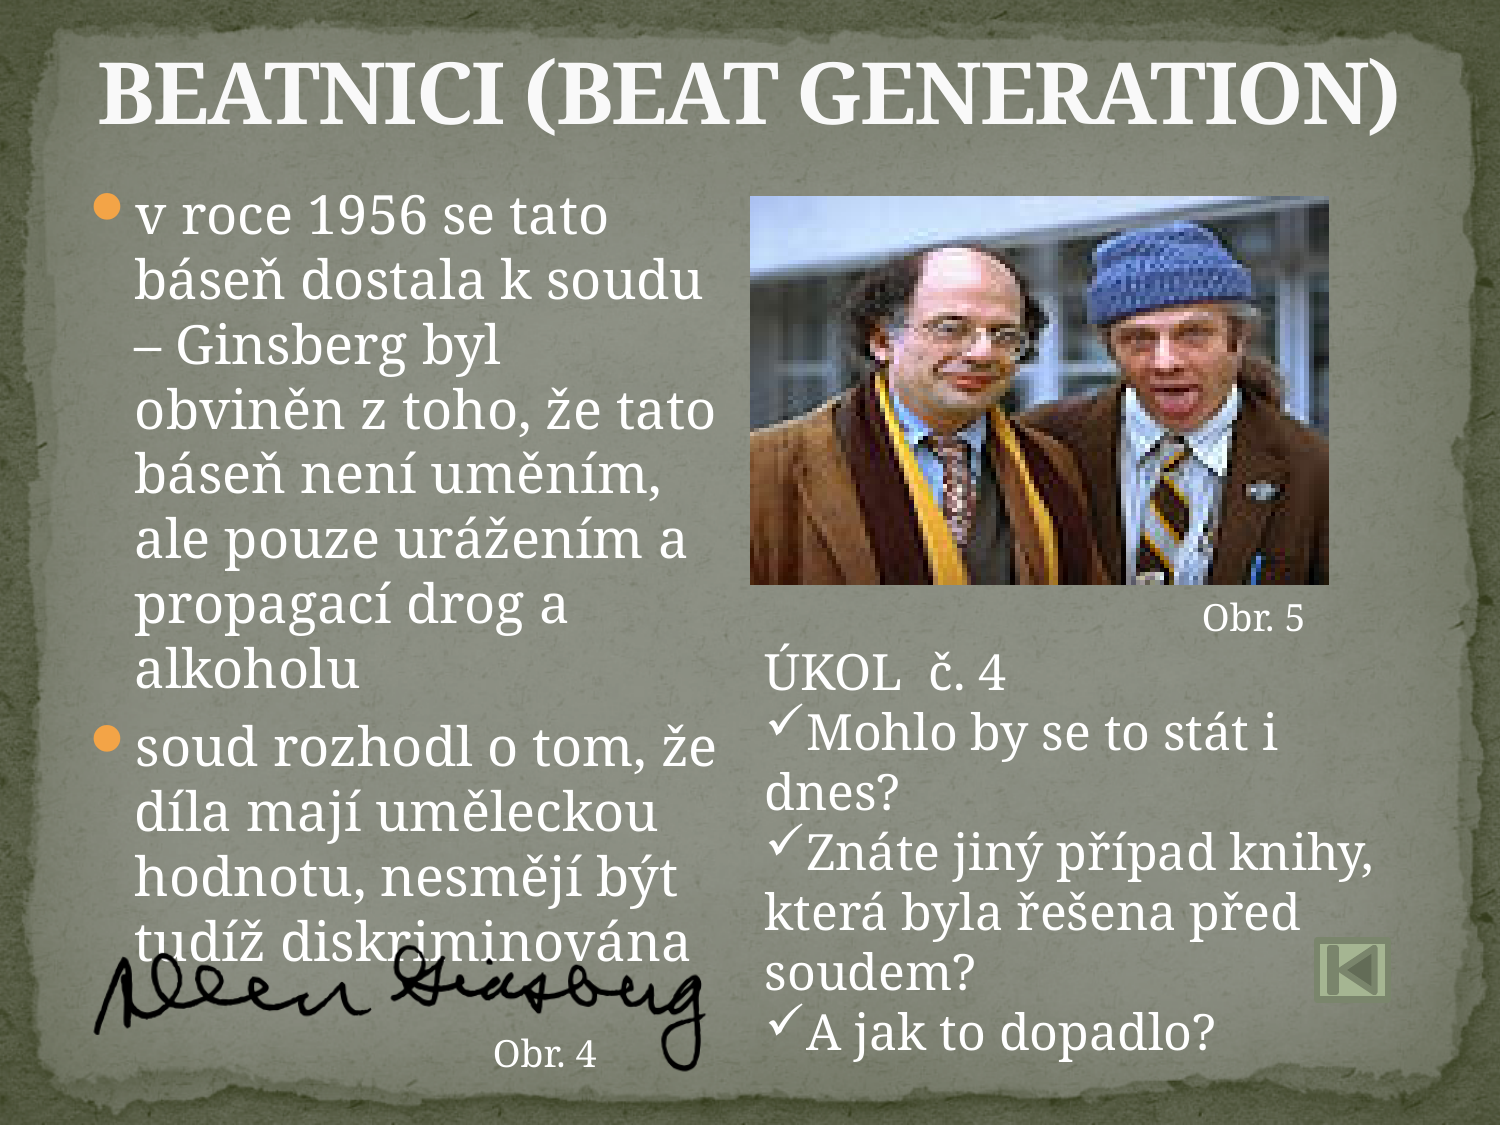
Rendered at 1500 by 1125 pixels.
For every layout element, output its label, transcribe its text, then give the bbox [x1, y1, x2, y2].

text_box ÚKOL č. 4 Mohlo by se to stát i dnes? Znáte jiný případ knihy, která byla řešena před soudem? A jak to dopadlo? [750, 633, 1400, 1069]
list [752, 199, 1327, 583]
title BEATNICI (BEAT GENERATION) [74, 24, 1425, 150]
picture [88, 940, 715, 1078]
text_box Obr. 5 [1187, 591, 1329, 646]
text_box [1314, 937, 1391, 1003]
list v roce 1956 se tato báseň dostala k soudu – Ginsberg byl obviněn z toho, že tato báseň není uměním, ale pouze urážením a propagací drog a alkoholu soud rozhodl o tom, že díla mají uměleckou hodnotu, nesmějí být tudíž diskriminována [75, 172, 741, 929]
